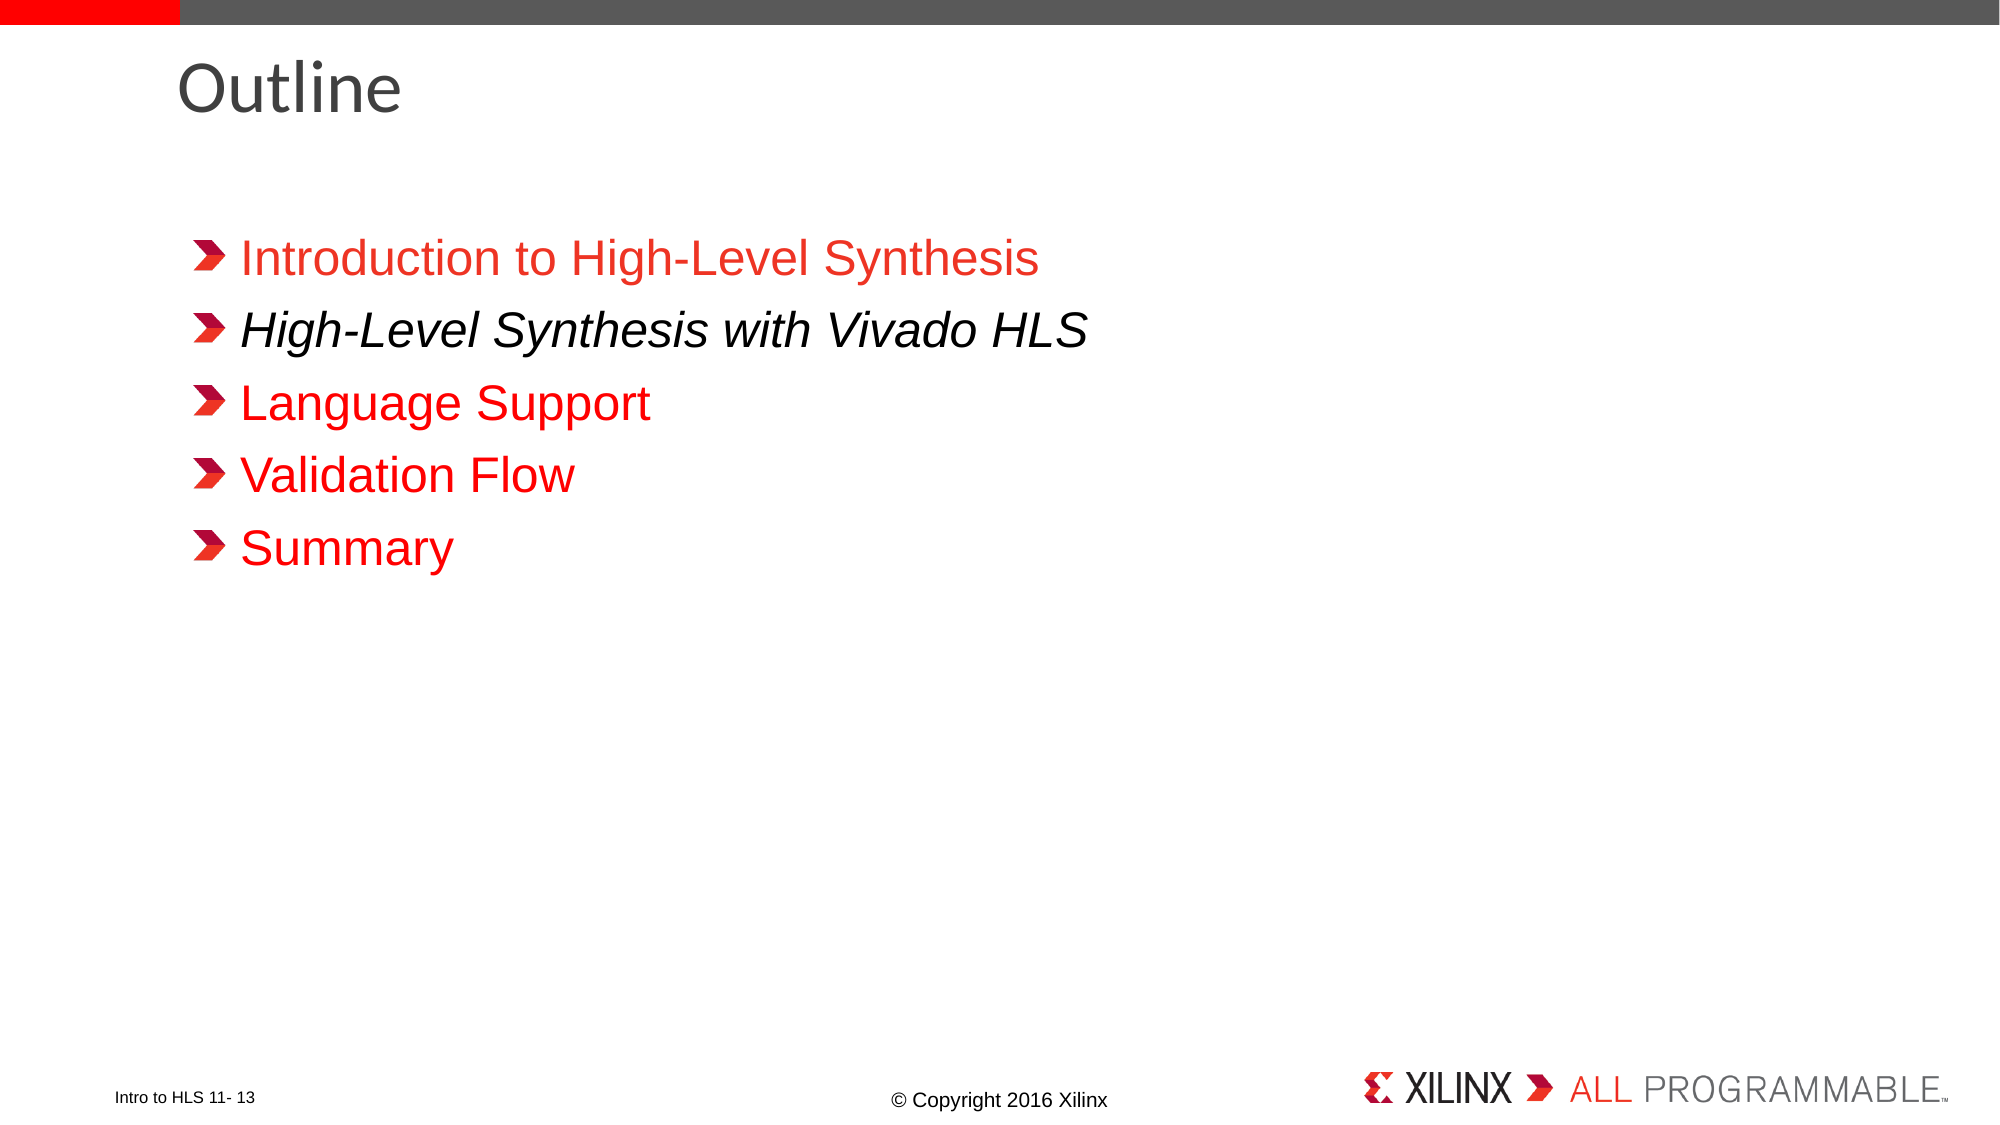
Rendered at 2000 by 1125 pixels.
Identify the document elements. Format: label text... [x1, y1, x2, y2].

footer © Copyright 2016 Xilinx [683, 1079, 1317, 1120]
slide_number Intro to HLS 11- 13 [99, 1078, 284, 1120]
picture [192, 312, 226, 343]
picture [192, 384, 226, 416]
picture [192, 529, 226, 561]
picture [192, 457, 226, 489]
picture [192, 239, 226, 271]
picture [1364, 1072, 1948, 1103]
list Introduction to High-Level Synthesis High-Level Synthesis with Vivado HLS Language Support Validation Flow Summary [177, 217, 1901, 918]
title Outline [177, 34, 1900, 122]
